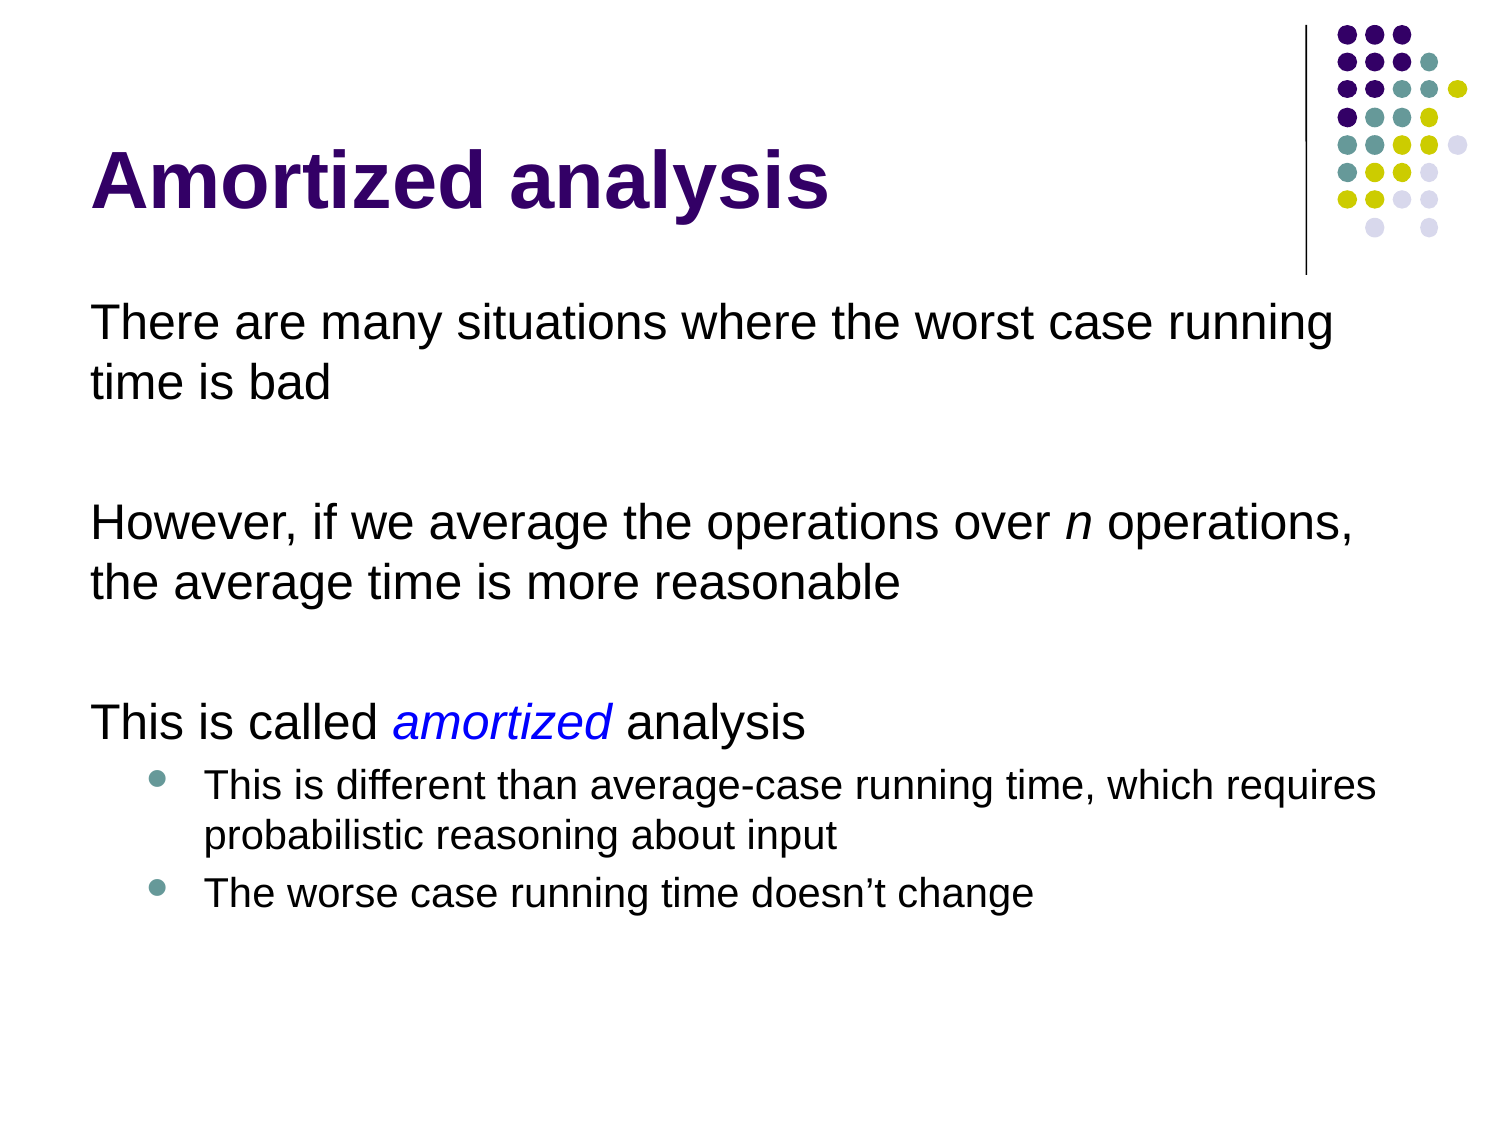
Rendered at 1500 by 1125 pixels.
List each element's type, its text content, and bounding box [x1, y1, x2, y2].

list There are many situations where the worst case running time is bad However, if we average the operations over n operations, the average time is more reasonable This is called amortized analysis This is different than average-case running time, which requires probabilistic reasoning about input The worse case running time doesn’t change [75, 282, 1425, 1006]
title Amortized analysis [75, 20, 1313, 233]
